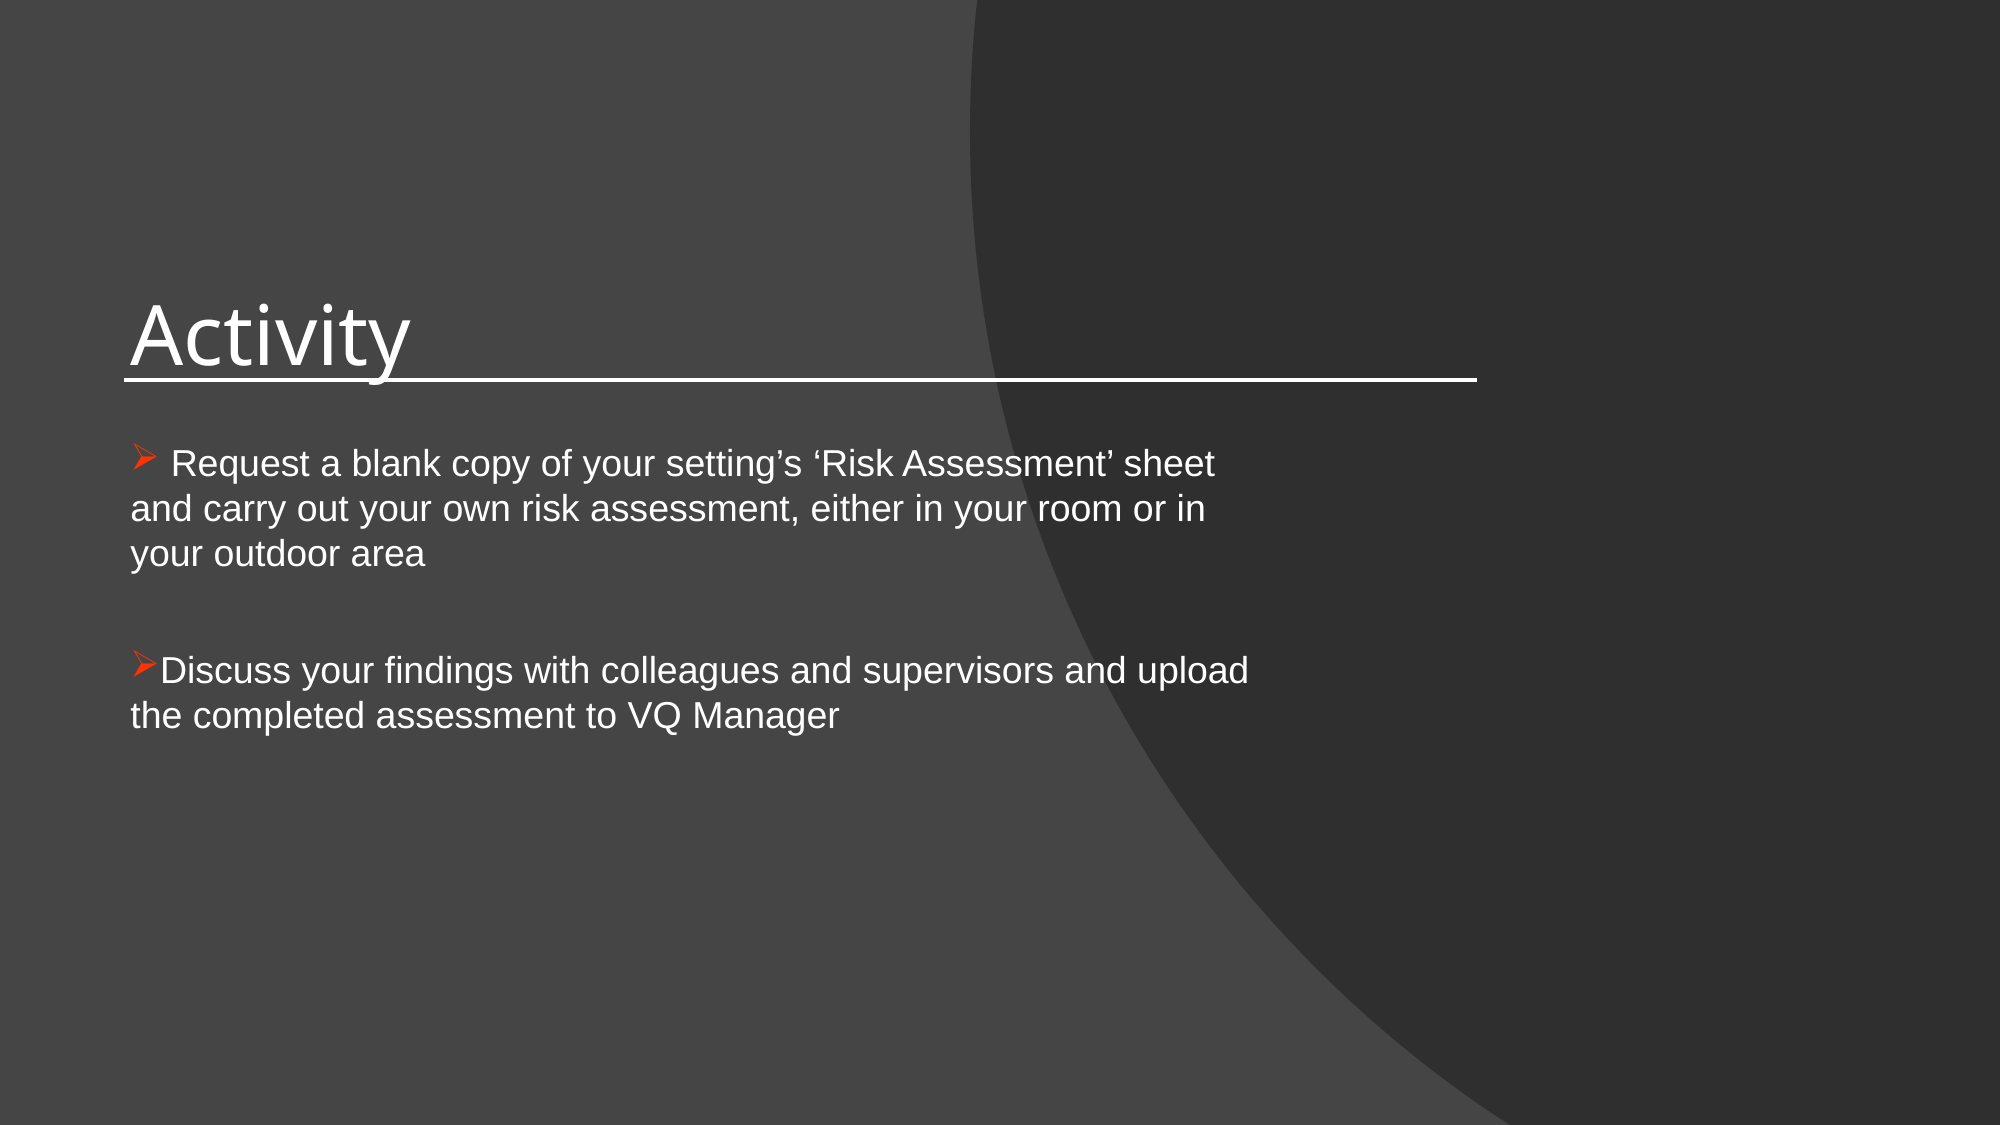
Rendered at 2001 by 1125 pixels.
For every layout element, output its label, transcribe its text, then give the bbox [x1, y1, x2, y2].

text_box Request a blank copy of your setting’s ‘Risk Assessment’ sheet and carry out your own risk assessment, either in your room or in your outdoor area Discuss your findings with colleagues and supervisors and upload the completed assessment to VQ Manager [115, 432, 1302, 743]
text_box [968, 0, 2000, 1125]
title Activity [115, 124, 1595, 392]
